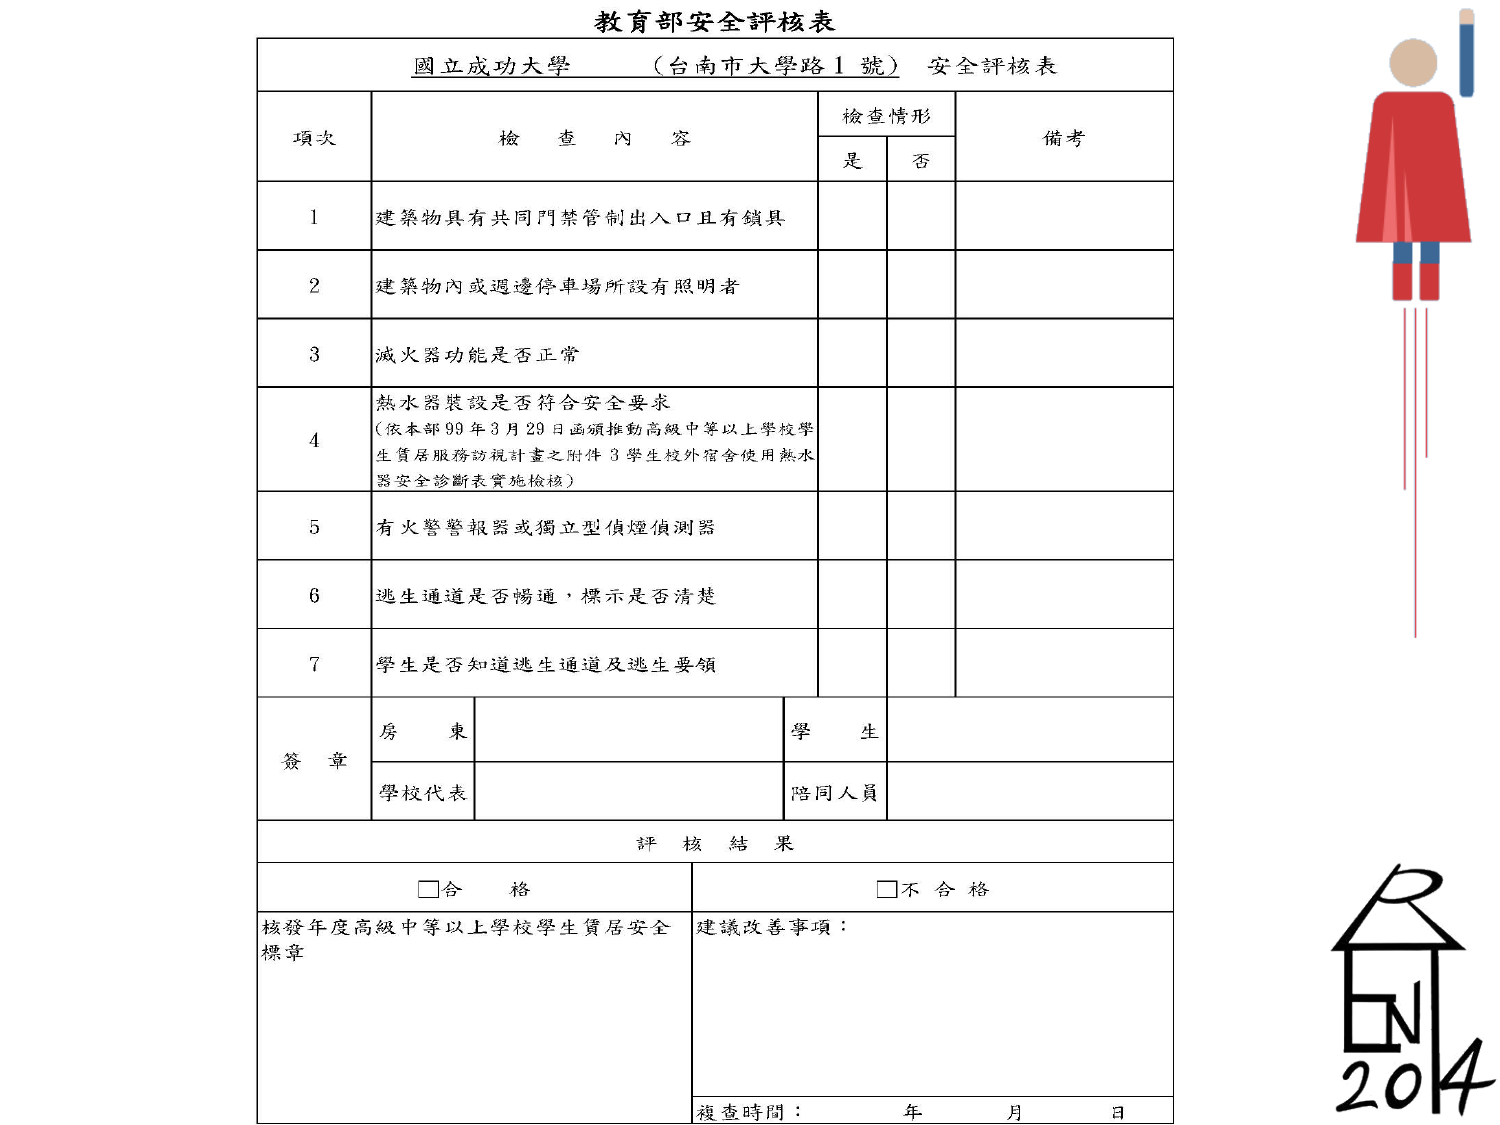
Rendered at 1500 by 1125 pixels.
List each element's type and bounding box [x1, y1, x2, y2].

picture [1333, 0, 1500, 705]
picture [1320, 857, 1500, 1125]
list [253, 0, 1176, 1125]
